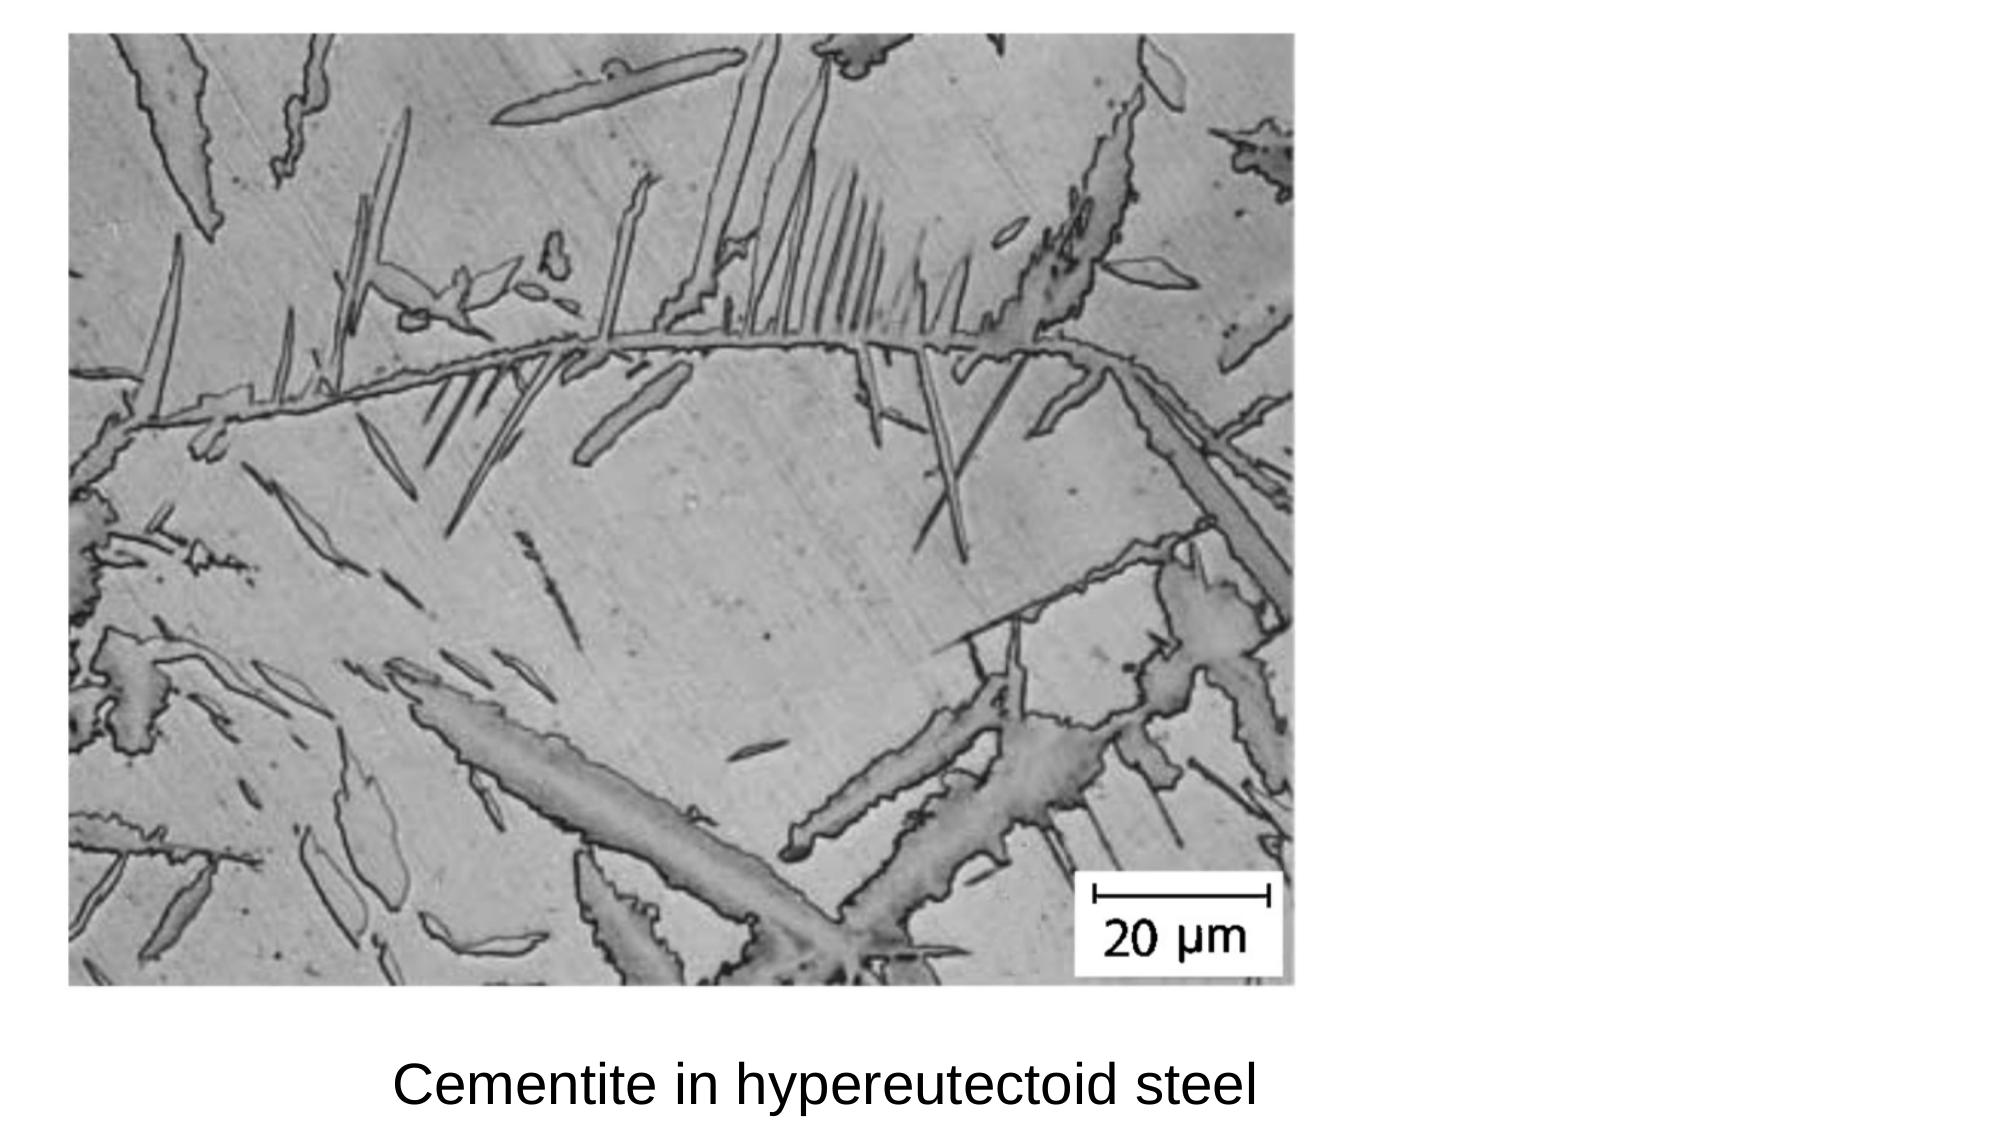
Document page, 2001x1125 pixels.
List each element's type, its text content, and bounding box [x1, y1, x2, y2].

picture [66, 30, 1306, 992]
text_box Cementite in hypereutectoid steel [377, 1039, 1275, 1124]
